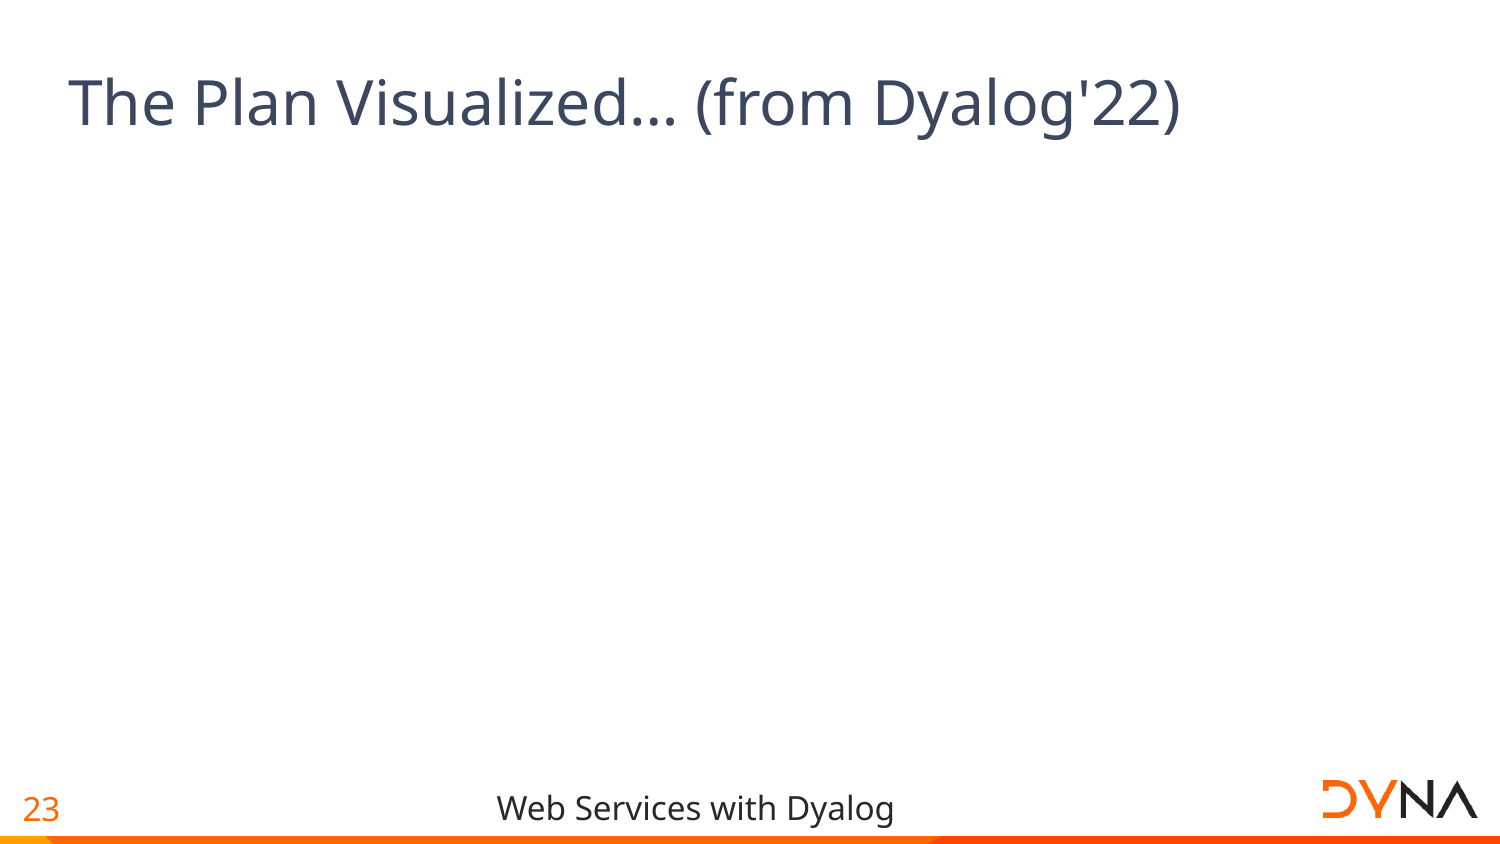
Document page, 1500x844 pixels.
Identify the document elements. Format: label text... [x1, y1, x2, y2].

title The Plan Visualized… (from Dyalog'22) [53, 43, 1203, 157]
picture [1323, 780, 1478, 818]
picture [0, 836, 1500, 844]
